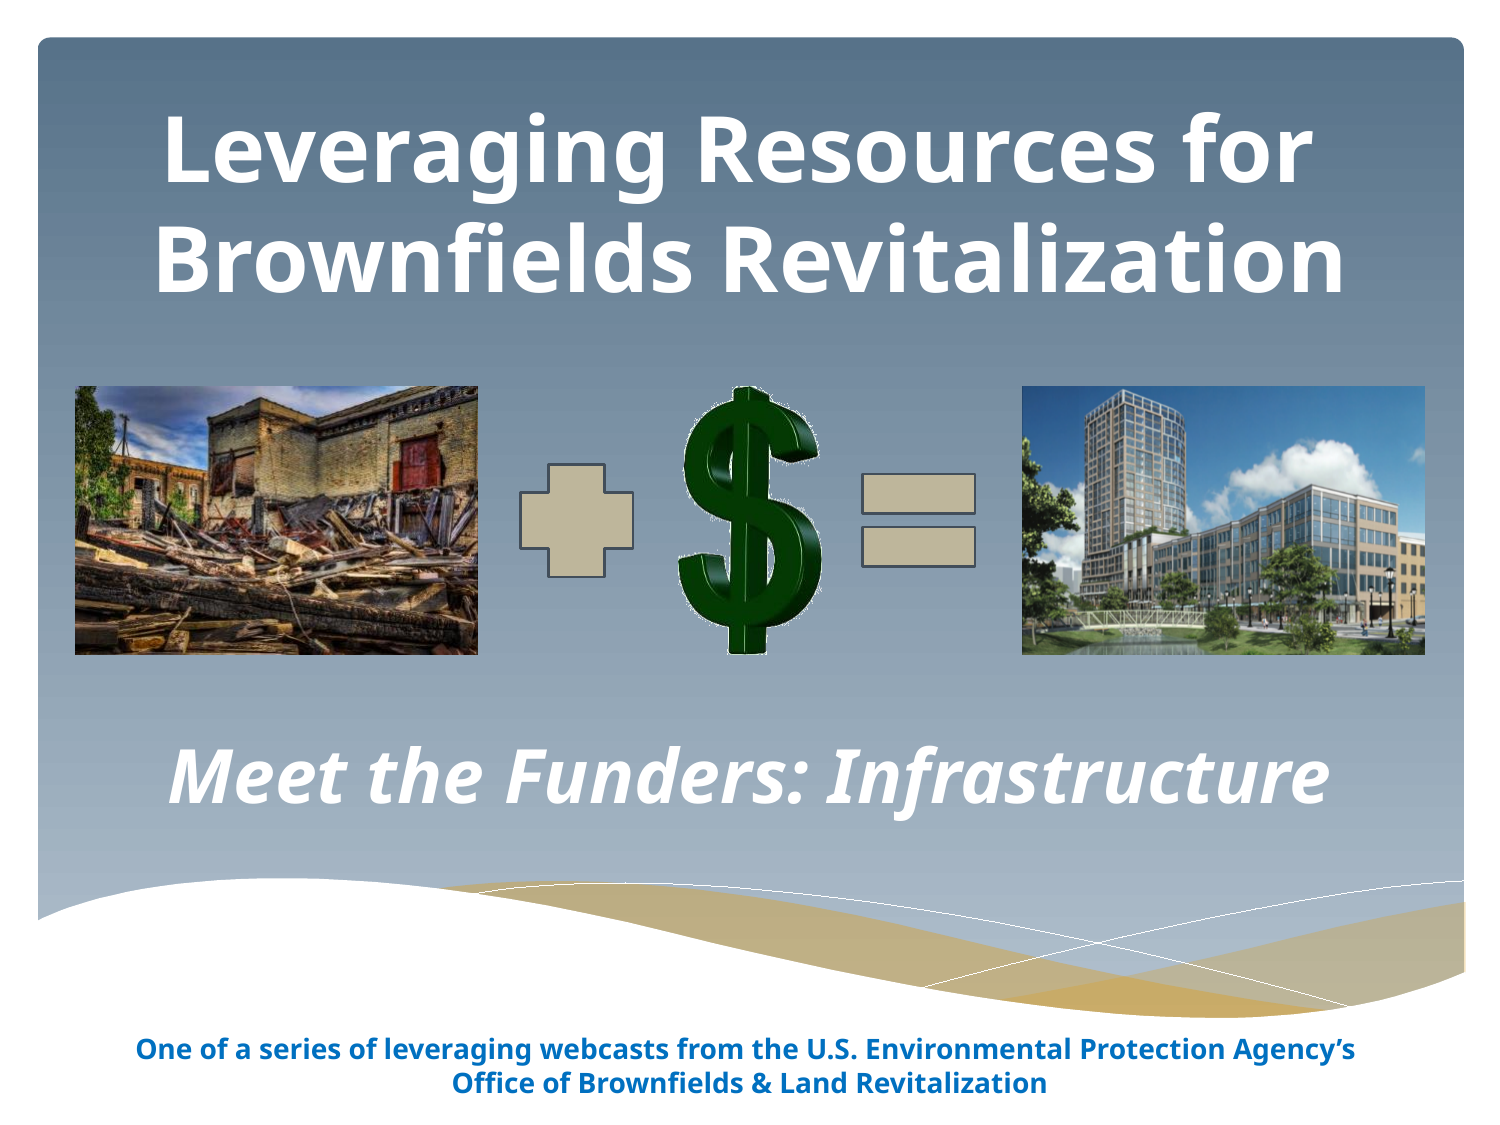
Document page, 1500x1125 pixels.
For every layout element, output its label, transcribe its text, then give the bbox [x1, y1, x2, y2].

picture [74, 386, 478, 655]
title Leveraging Resources for Brownfields Revitalization [0, 205, 1500, 318]
subtitle Meet the Funders: Infrastructure [0, 720, 1500, 984]
picture [677, 386, 823, 655]
picture [1022, 386, 1426, 655]
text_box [862, 473, 976, 567]
text_box One of a series of leveraging webcasts from the U.S. Environmental Protection Agency’s Office of Brownfields & Land Revitalization [60, 1024, 1440, 1107]
text_box [519, 463, 634, 578]
